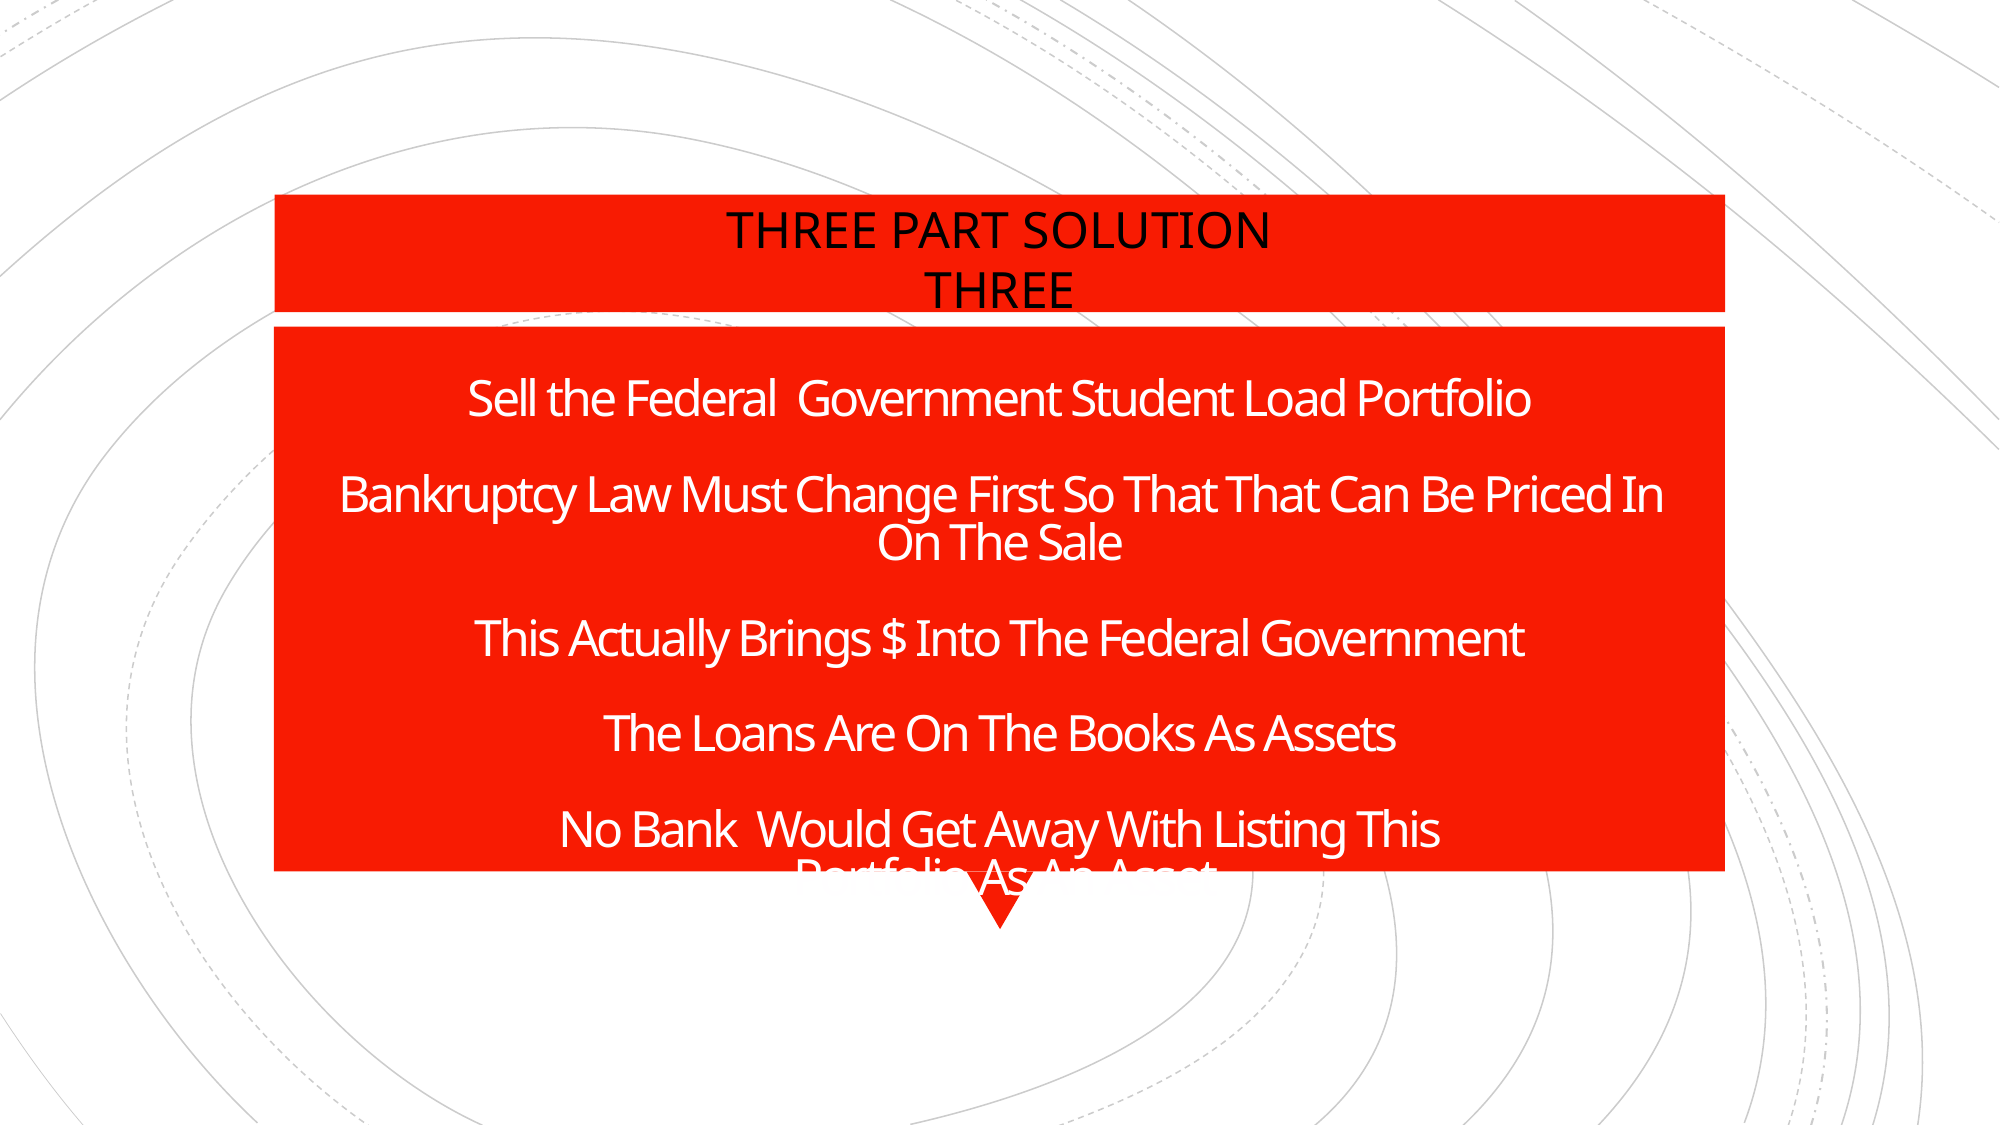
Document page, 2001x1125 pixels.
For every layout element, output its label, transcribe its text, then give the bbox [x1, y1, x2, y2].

subtitle [288, 820, 1712, 858]
text_box THREE PART SOLUTION THREE [678, 190, 1322, 326]
title Sell the Federal Government Student Load Portfolio Bankruptcy Law Must Change First So That That Can Be Priced In On The Sale This Actually Brings $ Into The Federal Government The Loans Are On The Books As Assets No Bank Would Get Away With Listing This Portfolio As An Asset [288, 340, 1713, 628]
